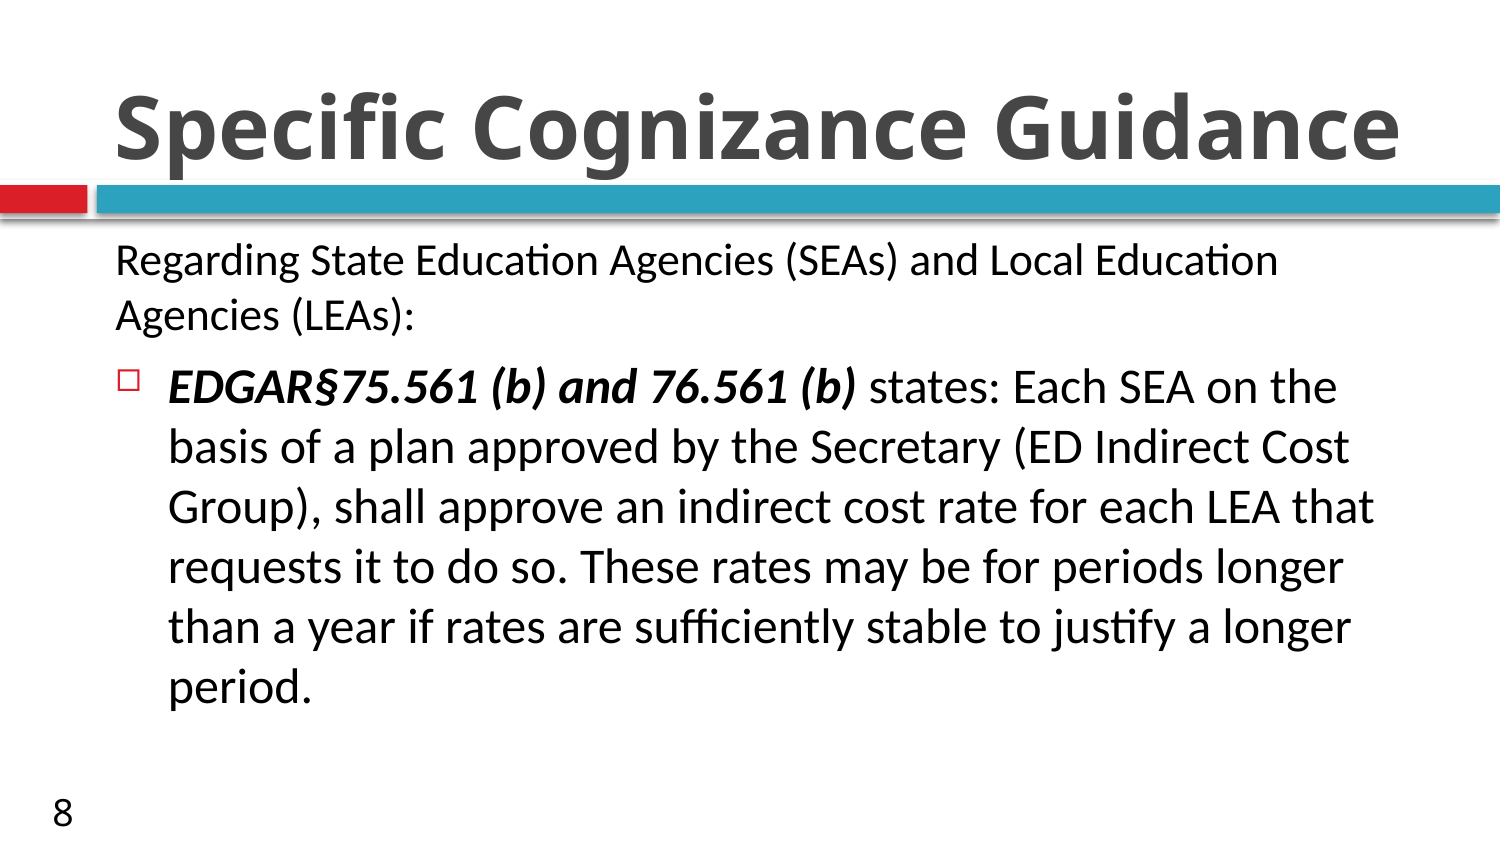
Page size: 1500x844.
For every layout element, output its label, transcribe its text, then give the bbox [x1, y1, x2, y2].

list Regarding State Education Agencies (SEAs) and Local Education Agencies (LEAs): EDGAR§75.561 (b) and 76.561 (b) states: Each SEA on the basis of a plan approved by the Secretary (ED Indirect Cost Group), shall approve an indirect cost rate for each LEA that requests it to do so. These rates may be for periods longer than a year if rates are sufficiently stable to justify a longer period. [100, 221, 1438, 754]
title Specific Cognizance Guidance [99, 19, 1438, 185]
